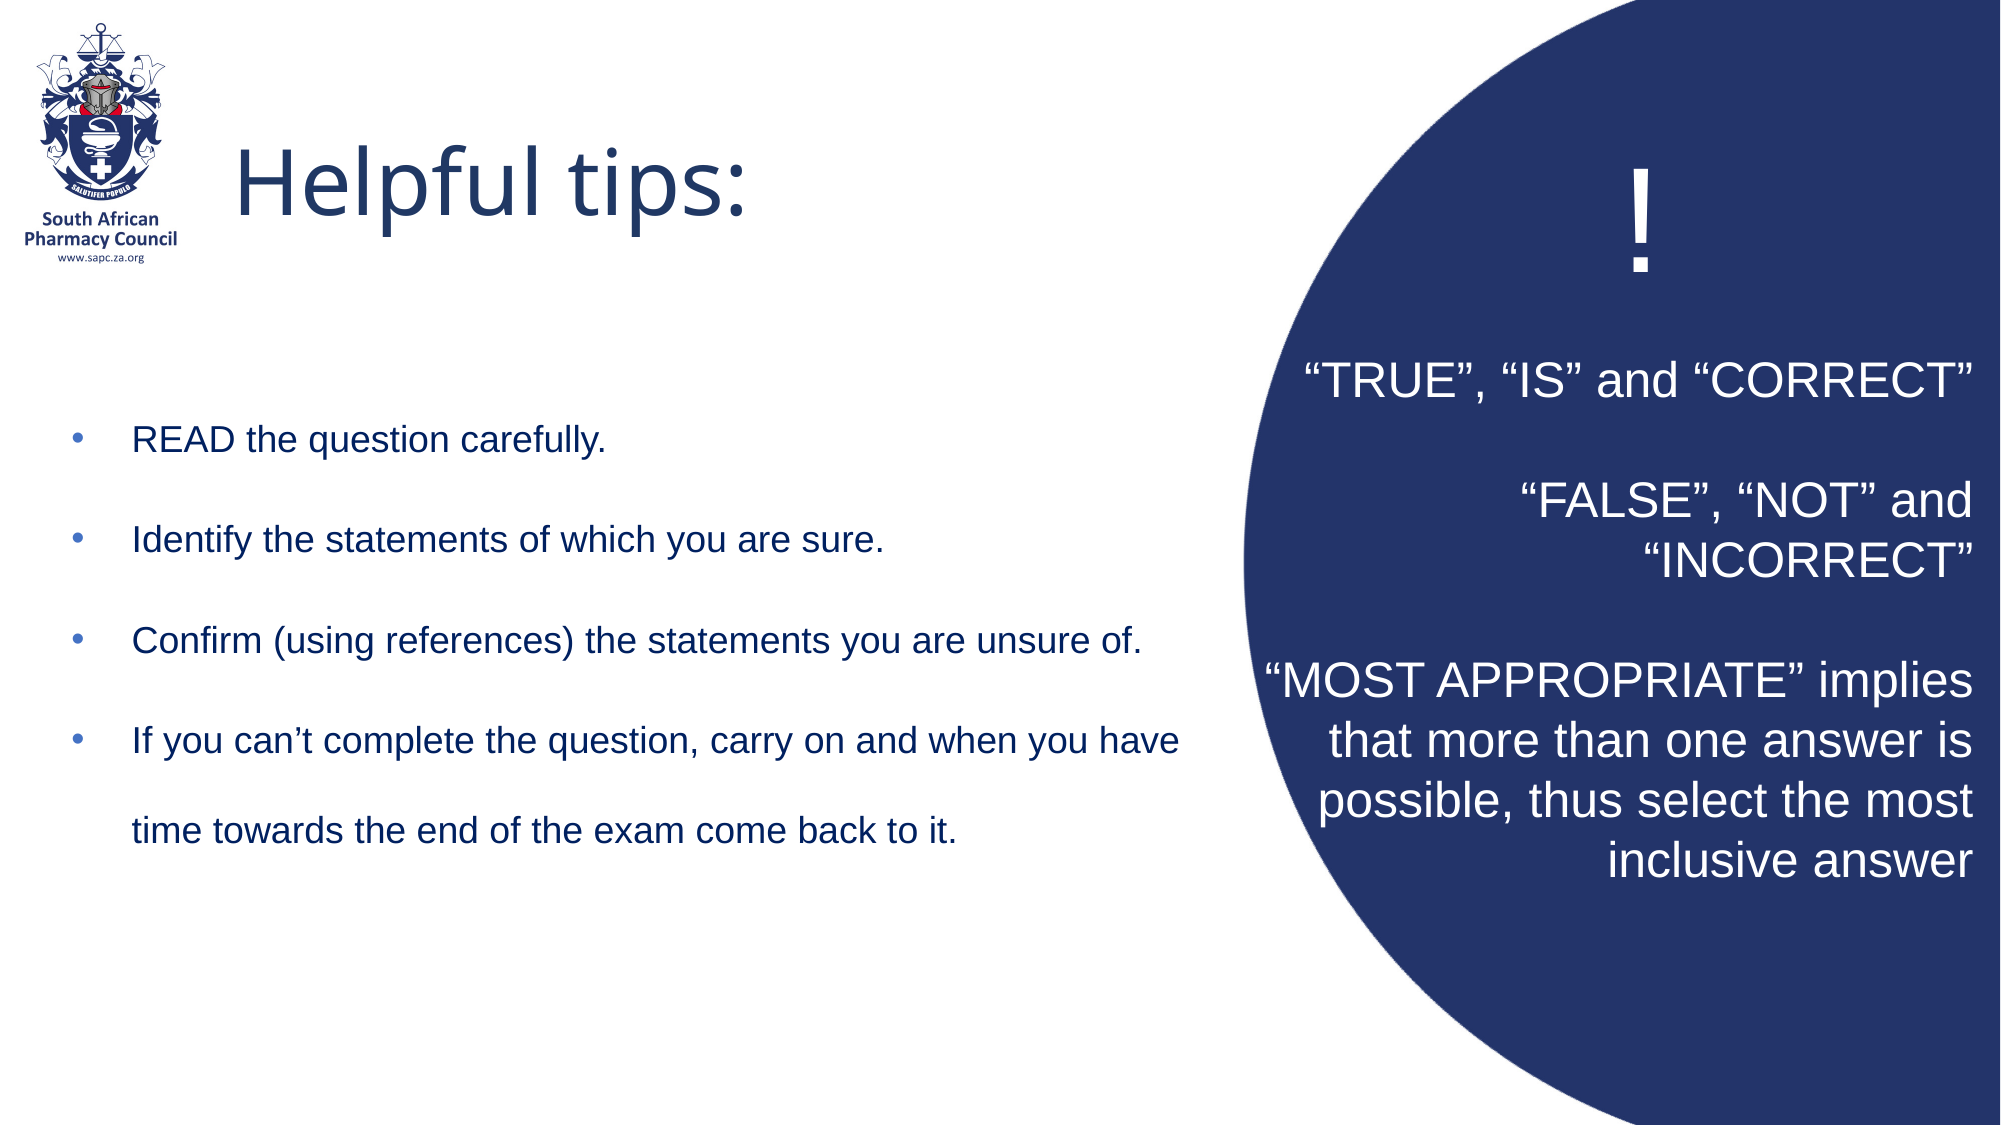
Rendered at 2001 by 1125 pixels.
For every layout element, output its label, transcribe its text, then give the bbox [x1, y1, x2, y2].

title Helpful tips: [217, 54, 1220, 243]
picture [0, 0, 2001, 1125]
text_box ! “TRUE”, “IS” and “CORRECT” “FALSE”, “NOT” and “INCORRECT” “MOST APPROPRIATE” implies that more than one answer is possible, thus select the most inclusive answer [1144, 115, 1989, 895]
list READ the question carefully. Identify the statements of which you are sure. Confirm (using references) the statements you are unsure of. If you can’t complete the question, carry on and when you have time towards the end of the exam come back to it. [0, 362, 1204, 1125]
text_box [303, 680, 1525, 1071]
